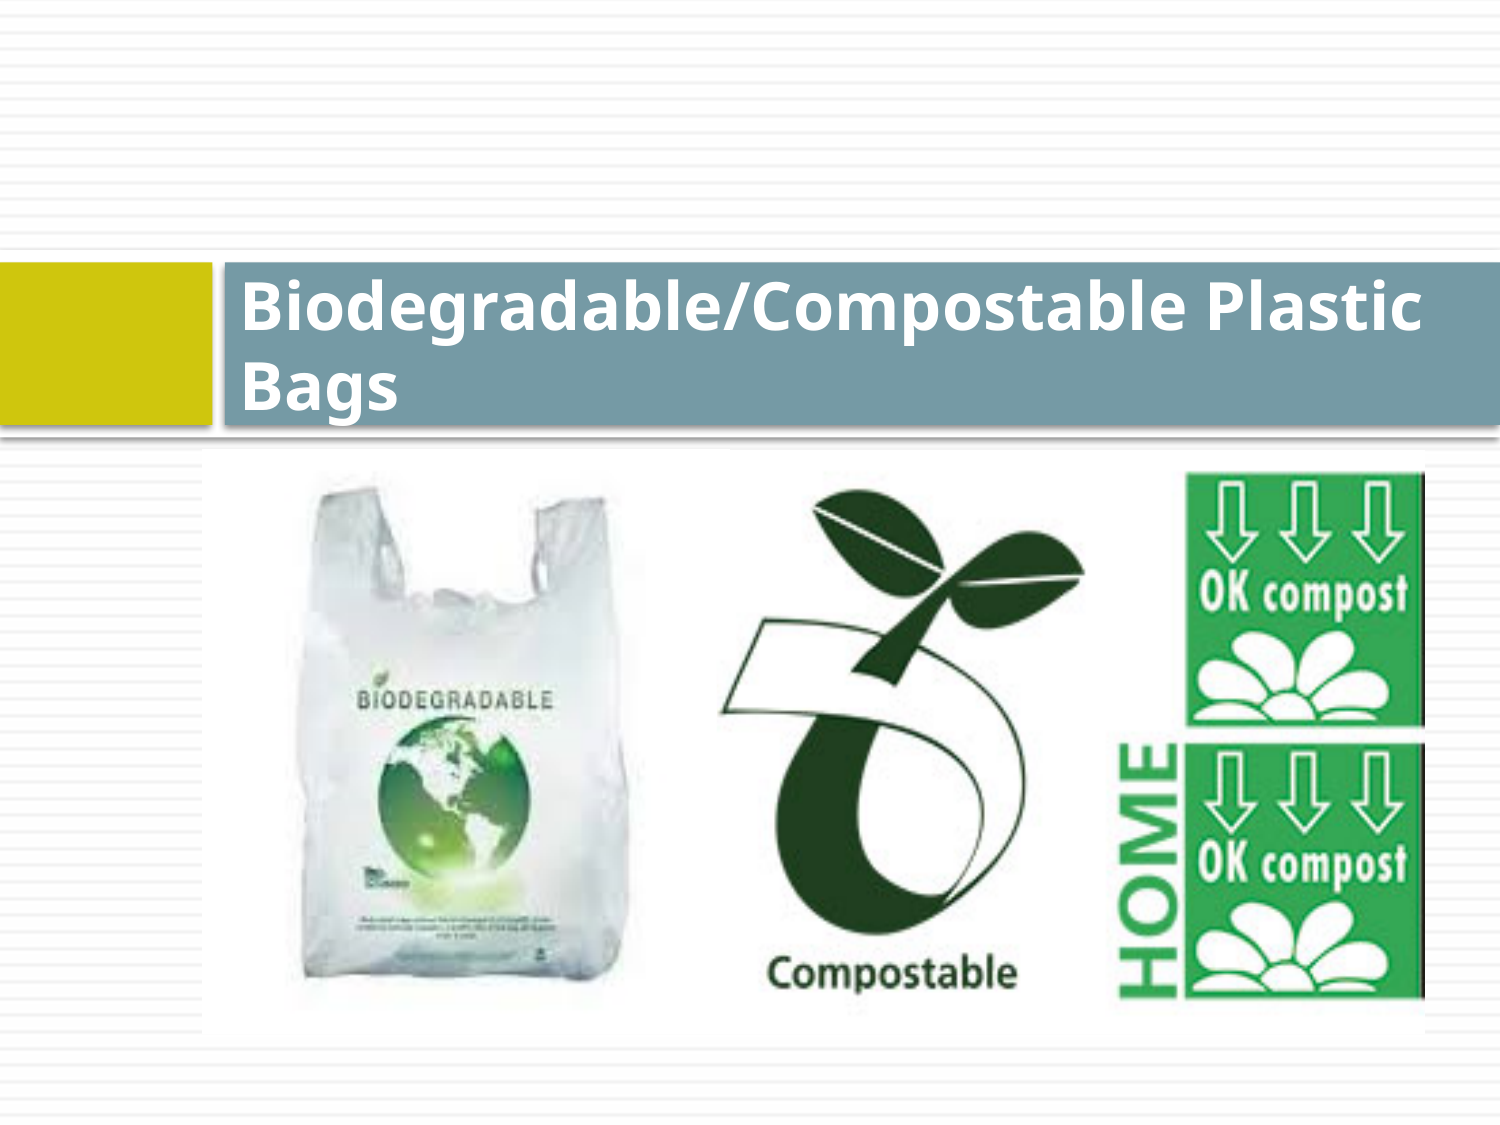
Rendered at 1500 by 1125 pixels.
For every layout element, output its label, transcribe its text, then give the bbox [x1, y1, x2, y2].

title Biodegradable/Compostable Plastic Bags [225, 262, 1475, 425]
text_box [201, 449, 1426, 1034]
